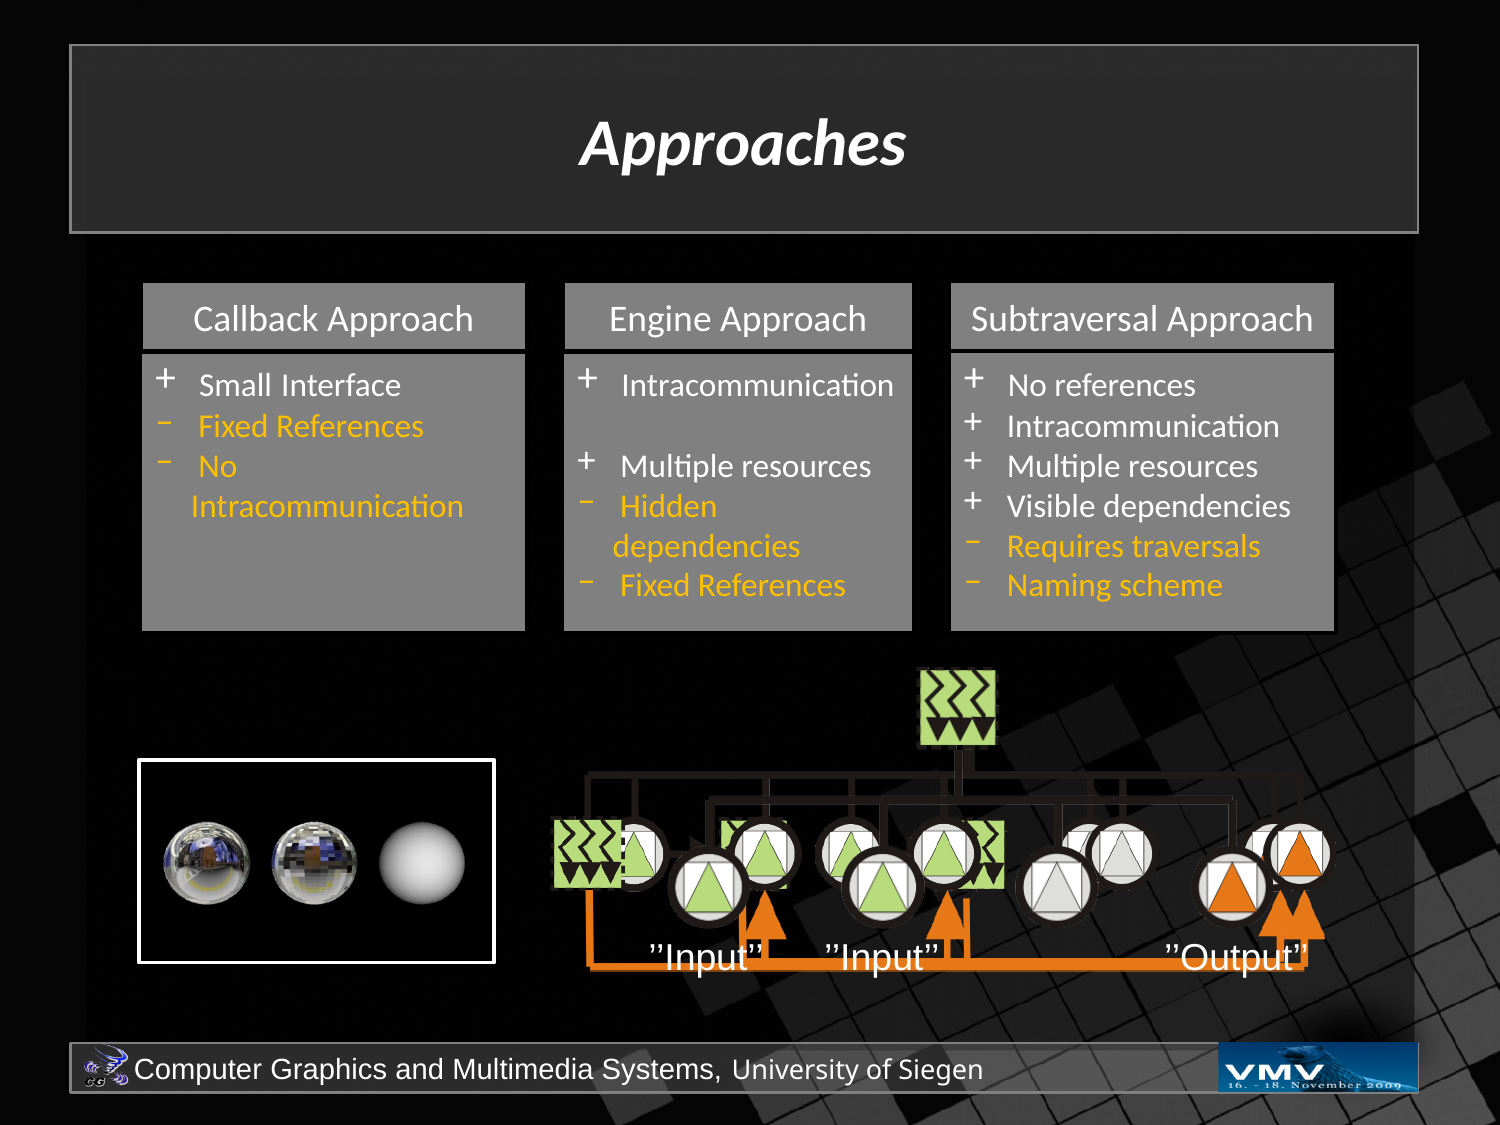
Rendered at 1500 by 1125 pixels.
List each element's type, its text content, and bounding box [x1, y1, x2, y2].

text_box Small Interface Fixed References No Intracommunication [138, 354, 529, 635]
title Approaches [69, 44, 1419, 234]
text_box ’’Input’’ [633, 980, 779, 986]
text_box Engine Approach [560, 279, 916, 354]
text_box Subtraversal Approach [947, 279, 1338, 349]
text_box No references Intracommunication Multiple resources Visible dependencies Requires traversals Naming scheme [947, 349, 1338, 635]
text_box Intracommunication Multiple resources Hidden dependencies Fixed References [560, 354, 916, 635]
text_box ’’Input’’ [809, 980, 955, 986]
text_box Callback Approach [138, 279, 529, 354]
text_box ’’Output’’ [1149, 979, 1324, 986]
picture [0, 0, 1500, 1125]
